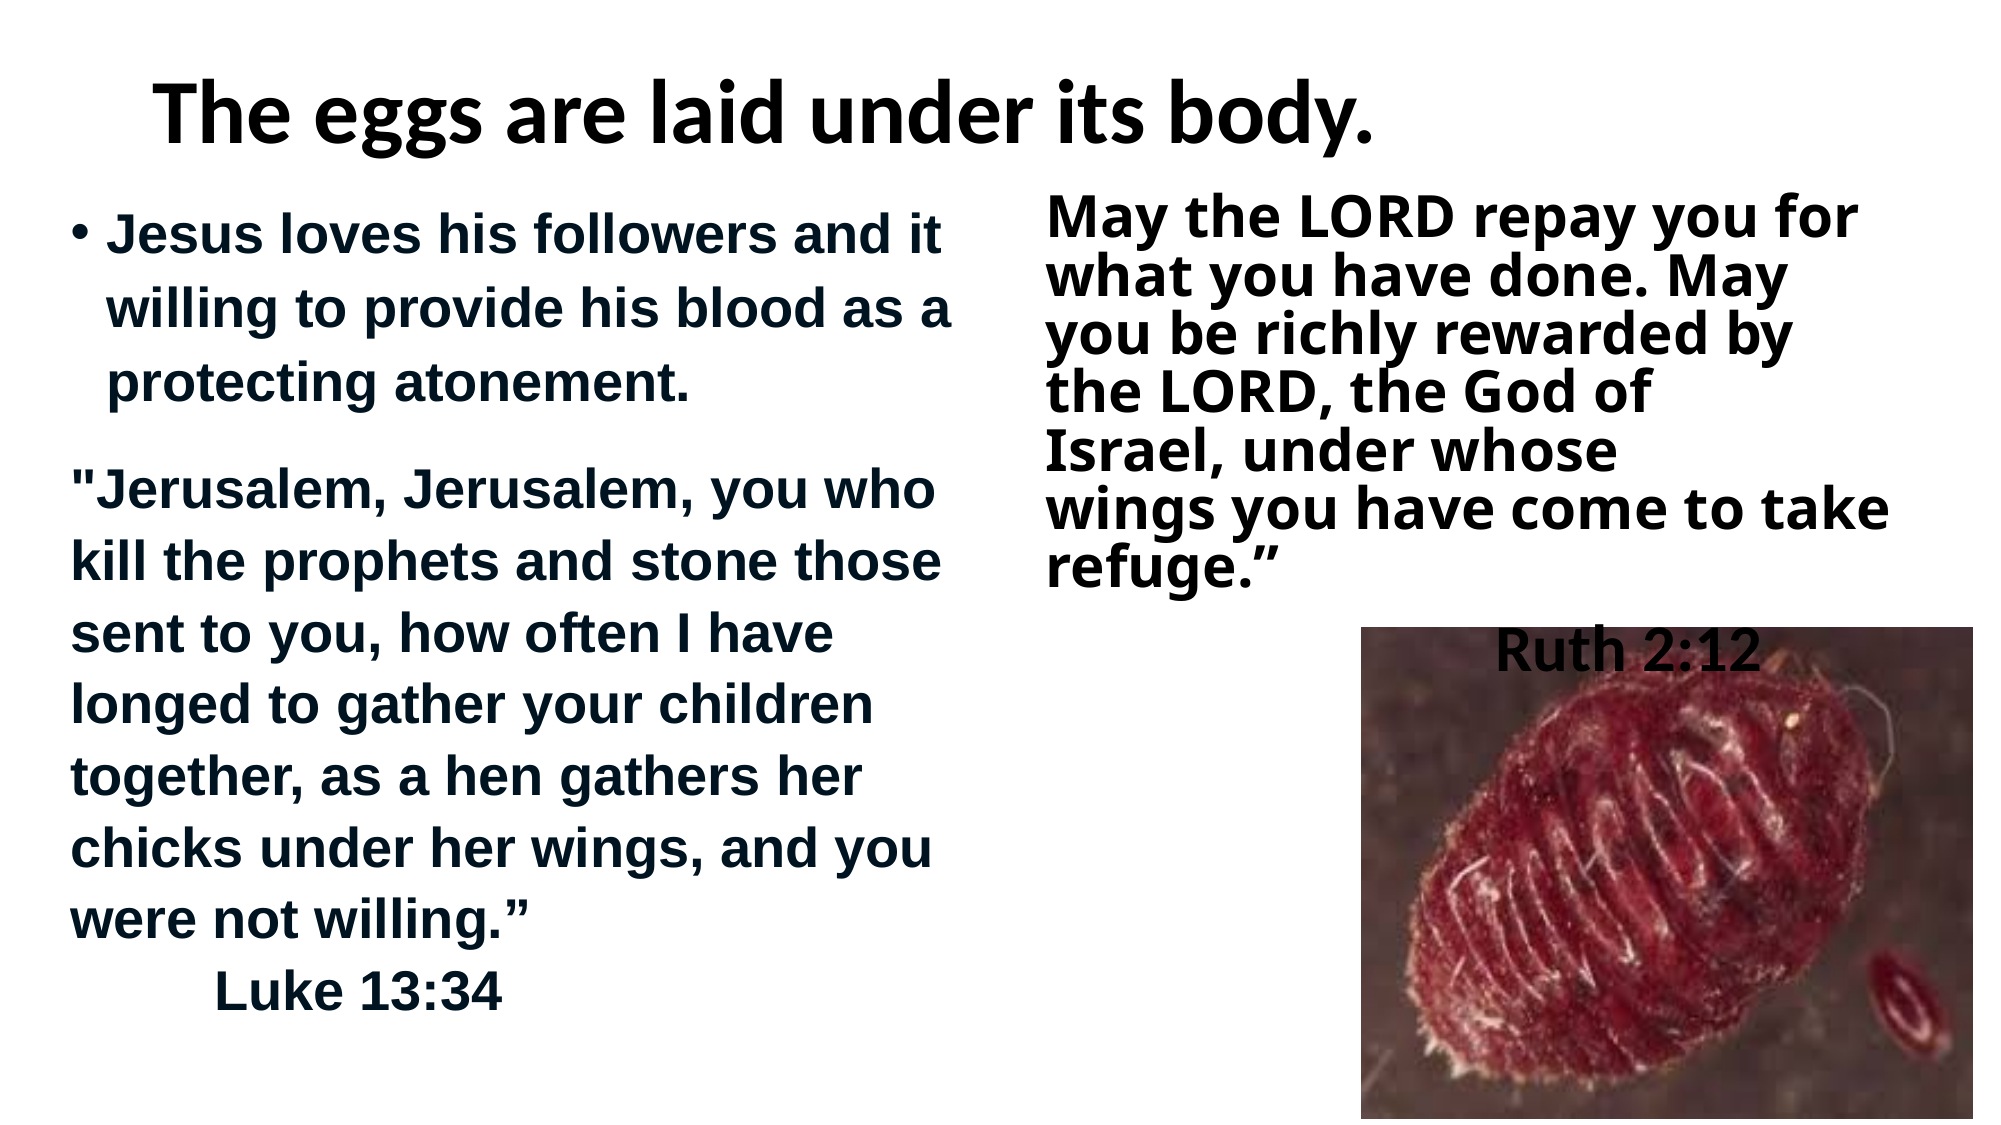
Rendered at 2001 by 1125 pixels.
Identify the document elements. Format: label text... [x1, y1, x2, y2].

text_box May the Lord repay you for what you have done. May you be richly rewarded by the Lord, the God of Israel, under whose wings you have come to take refuge.” Ruth 2:12 [1030, 183, 1924, 739]
list Jesus loves his followers and it willing to provide his blood as a protecting atonement. "Jerusalem, Jerusalem, you who kill the prophets and stone those sent to you, how often I have longed to gather your children together, as a hen gathers her chicks under her wings, and you were not willing.” Luke 13:34 [55, 183, 969, 1094]
title The eggs are laid under its body. [137, 4, 1863, 223]
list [1361, 627, 1973, 1119]
